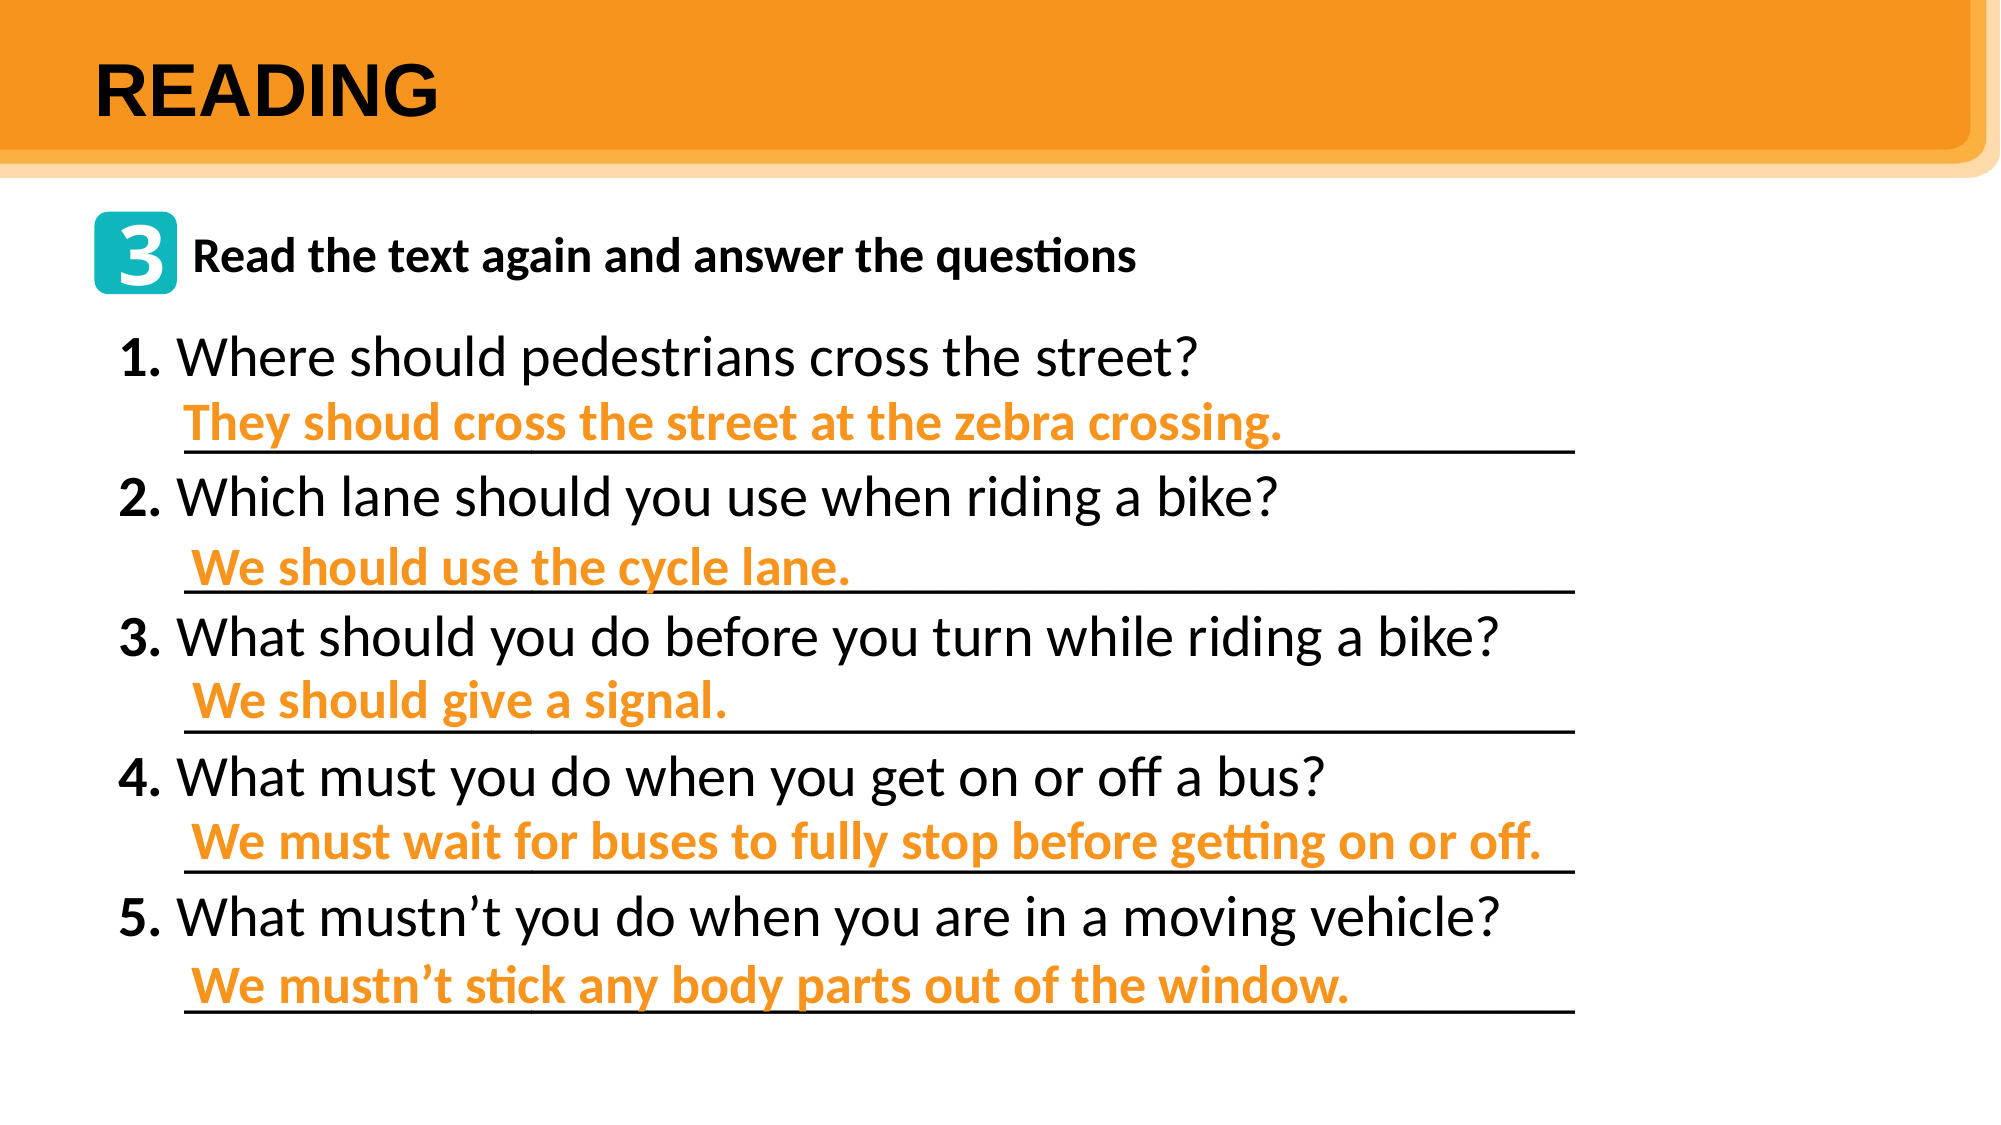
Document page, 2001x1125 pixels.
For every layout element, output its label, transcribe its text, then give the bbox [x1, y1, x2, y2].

picture [0, 0, 2000, 178]
text_box We mustn’t stick any body parts out of the window. [176, 942, 1410, 1023]
text_box 3 [103, 194, 169, 310]
text_box [94, 212, 103, 294]
text_box They shoud cross the street at the zebra crossing. [168, 378, 1326, 459]
text_box Read the text again and answer the questions [177, 214, 1938, 290]
text_box We should give a signal. [176, 656, 751, 737]
text_box We must wait for buses to fully stop before getting on or off. [176, 797, 1632, 878]
text_box 1. Where should pedestrians cross the street? ________________________________________________ 2. Which lane should you use when riding a bike? ________________________________________________ 3. What should you do before you turn while riding a bike? ________________________________________________ 4. What must you do when you get on or off a bus? ________________________________________________ 5. What mustn’t you do when you are in a moving vehicle? ________________________________________________ [103, 310, 1632, 1026]
text_box We should use the cycle lane. [176, 523, 877, 604]
text_box [169, 213, 177, 293]
